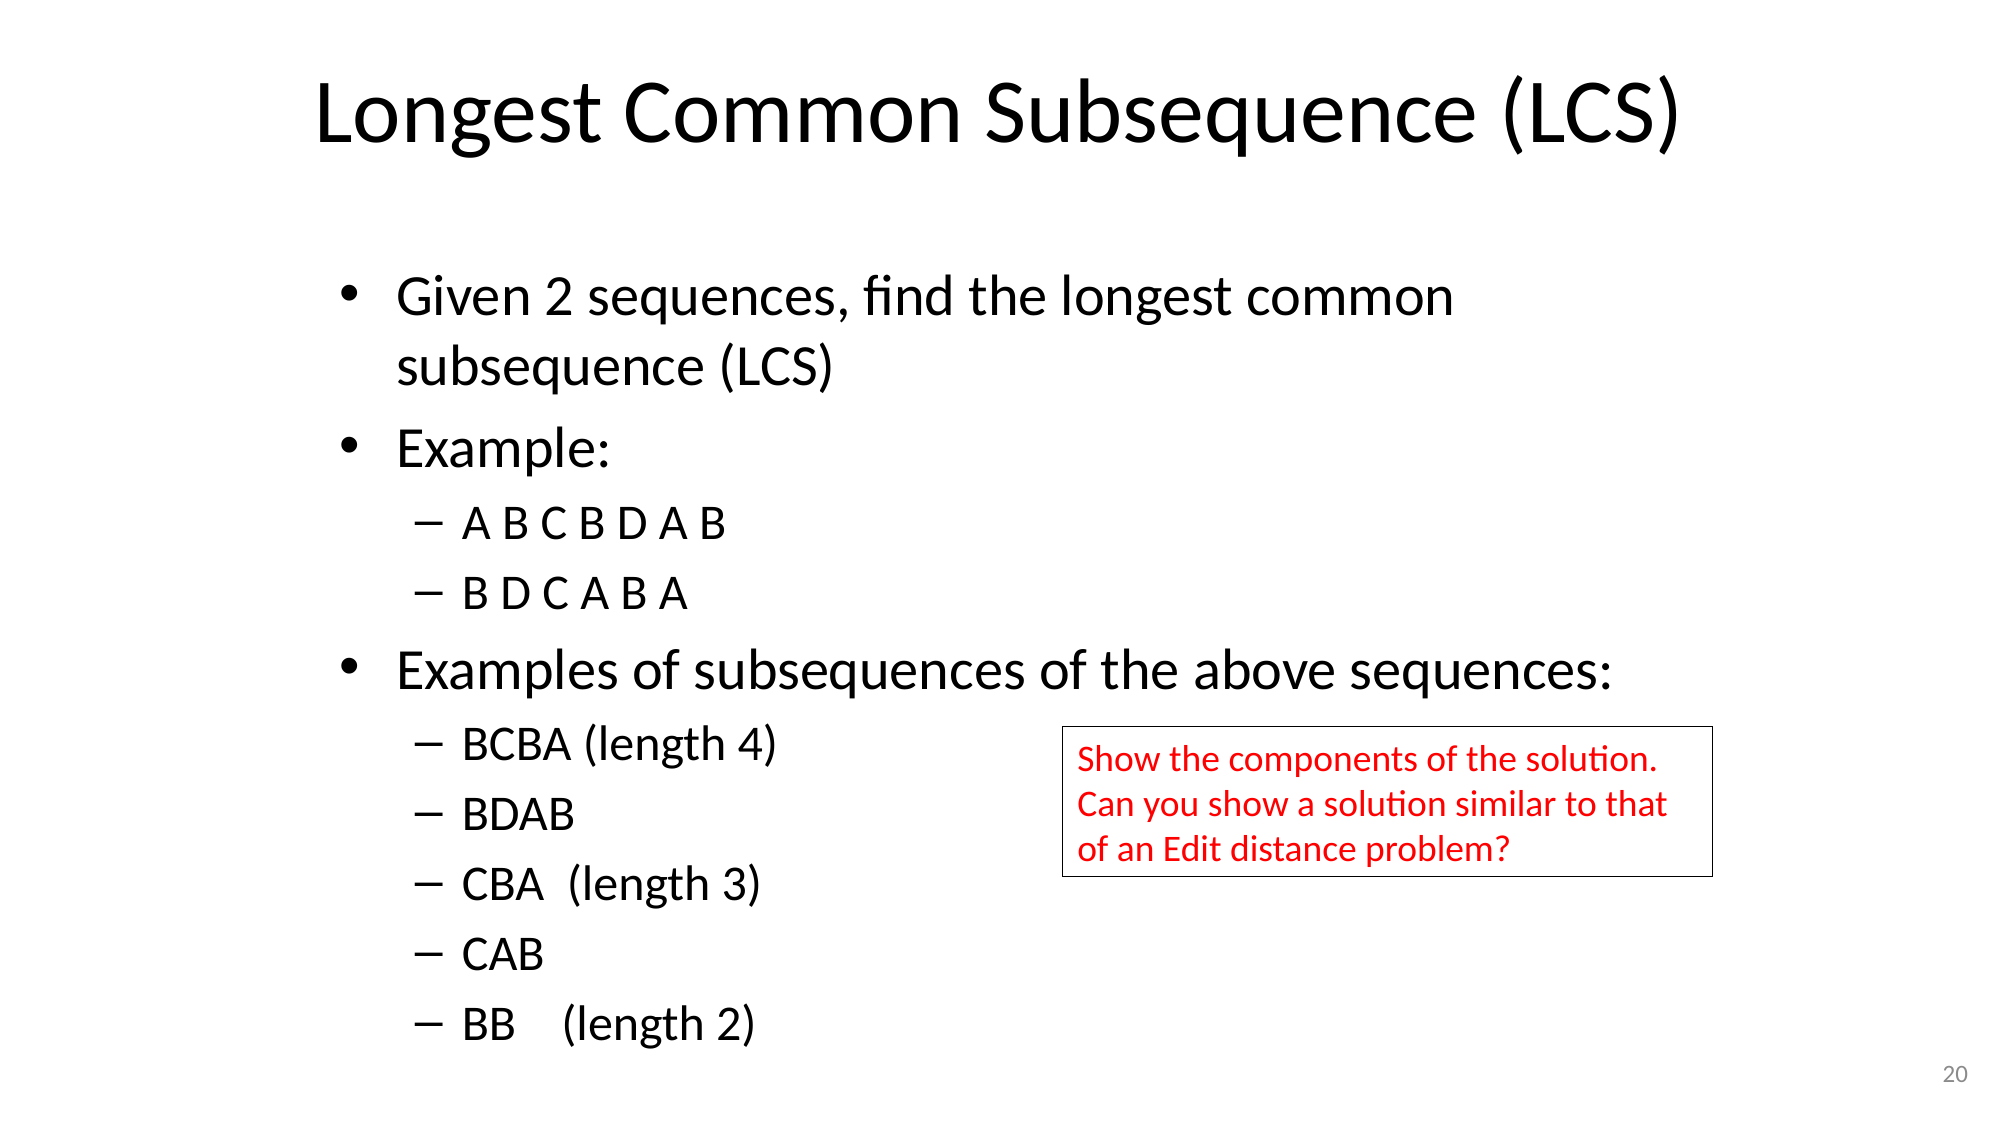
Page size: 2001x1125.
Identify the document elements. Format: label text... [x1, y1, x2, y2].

title Longest Common Subsequence (LCS) [99, 12, 1900, 200]
slide_number 20 [1516, 1042, 1984, 1103]
list Given 2 sequences, find the longest common subsequence (LCS) Example: A B C B D A B B D C A B A Examples of subsequences of the above sequences: BCBA (length 4) BDAB CBA (length 3) CAB BB (length 2) [324, 249, 1675, 1088]
text_box Show the components of the solution. Can you show a solution similar to that of an Edit distance problem? [1062, 726, 1713, 877]
